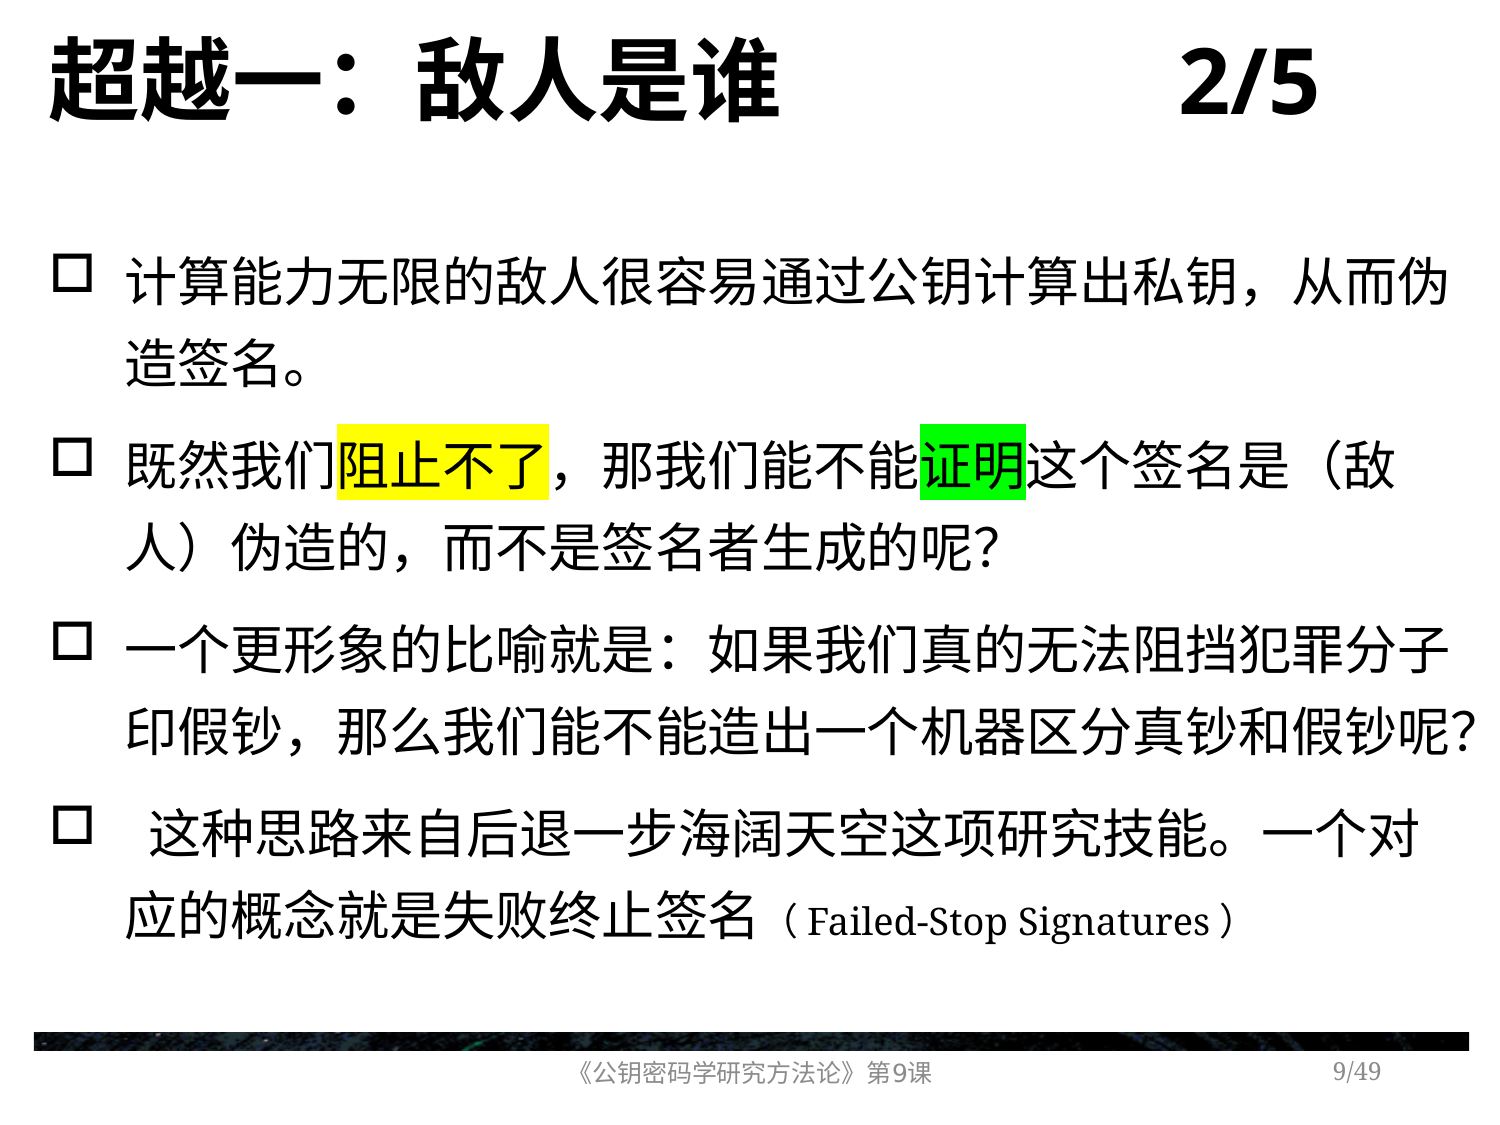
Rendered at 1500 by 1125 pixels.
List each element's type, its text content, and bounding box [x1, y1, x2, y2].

list 计算能力无限的敌人很容易通过公钥计算出私钥，从而伪造签名。 既然我们阻止不了，那我们能不能证明这个签名是（敌人）伪造的，而不是签名者生成的呢？ 一个更形象的比喻就是：如果我们真的无法阻挡犯罪分子印假钞，那么我们能不能造出一个机器区分真钞和假钞呢？ 这种思路来自后退一步海阔天空这项研究技能。一个对应的概念就是失败终止签名（Failed-Stop Signatures） [33, 221, 1470, 987]
picture [33, 1032, 1470, 1051]
slide_number /49 [1059, 1042, 1397, 1103]
footer 《公钥密码学研究方法论》第9课 [496, 1042, 1004, 1103]
title 超越一：敌人是谁 2/5 [33, 27, 1470, 166]
